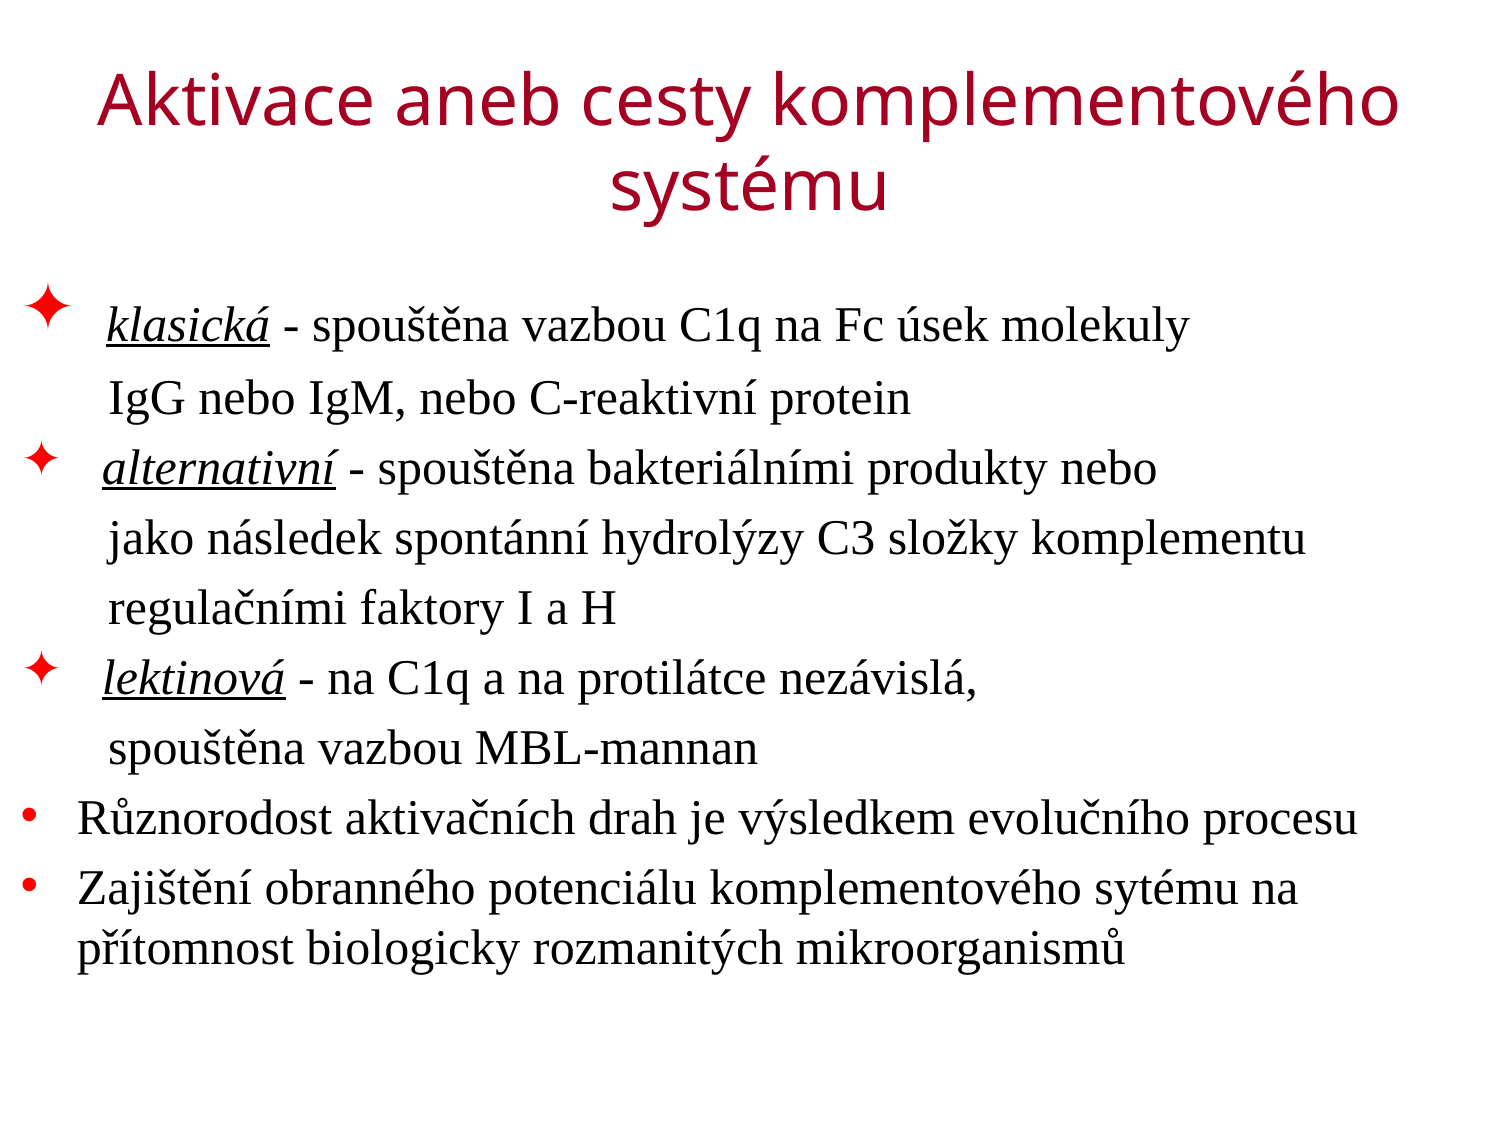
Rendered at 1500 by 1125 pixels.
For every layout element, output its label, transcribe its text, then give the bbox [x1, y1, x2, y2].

text_box klasická - spouštěna vazbou C1q na Fc úsek molekuly IgG nebo IgM, nebo C-reaktivní protein alternativní - spouštěna bakteriálními produkty nebo jako následek spontánní hydrolýzy C3 složky komplementu regulačními faktory I a H lektinová - na C1q a na protilátce nezávislá, spouštěna vazbou MBL-mannan Různorodost aktivačních drah je výsledkem evolučního procesu Zajištění obranného potenciálu komplementového sytému na přítomnost biologicky rozmanitých mikroorganismů [5, 267, 1469, 943]
text_box Aktivace aneb cesty komplementového systému [41, 45, 1459, 234]
